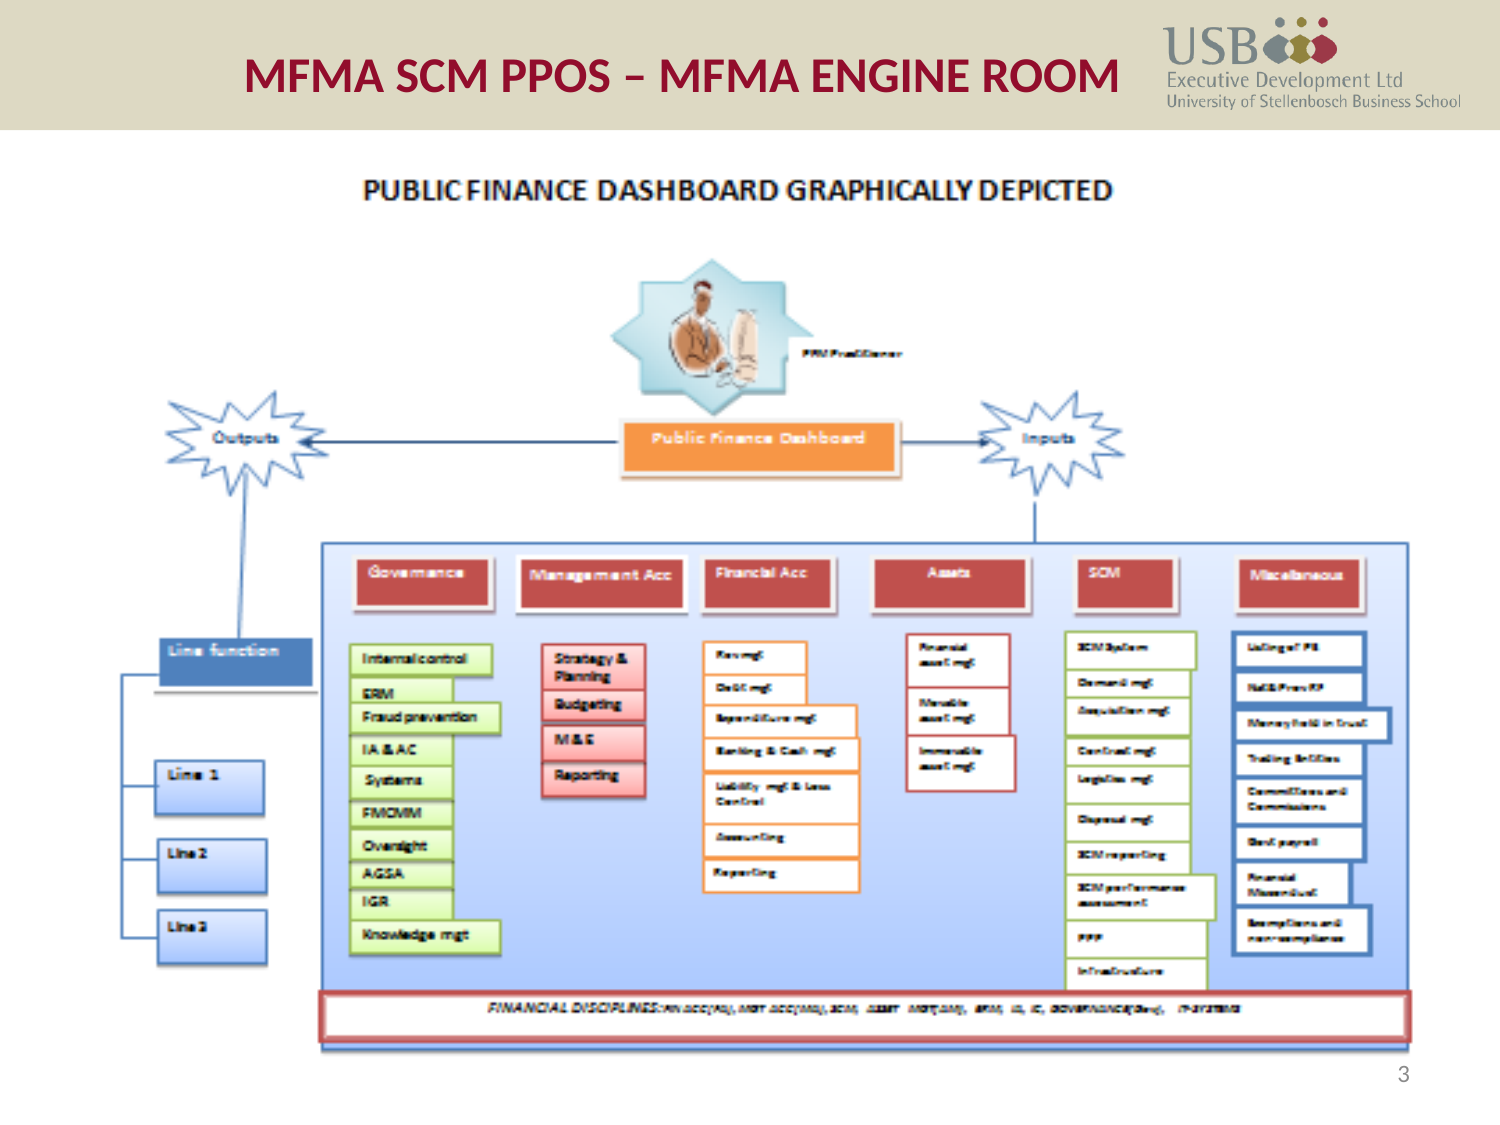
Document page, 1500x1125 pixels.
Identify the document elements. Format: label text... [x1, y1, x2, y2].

picture [1163, 16, 1460, 110]
slide_number 3 [1074, 1064, 1425, 1103]
text_box [0, 0, 1500, 132]
picture [88, 148, 1424, 1059]
text_box MFMA SCM PPOS – MFMA ENGINE ROOM [228, 30, 1140, 114]
